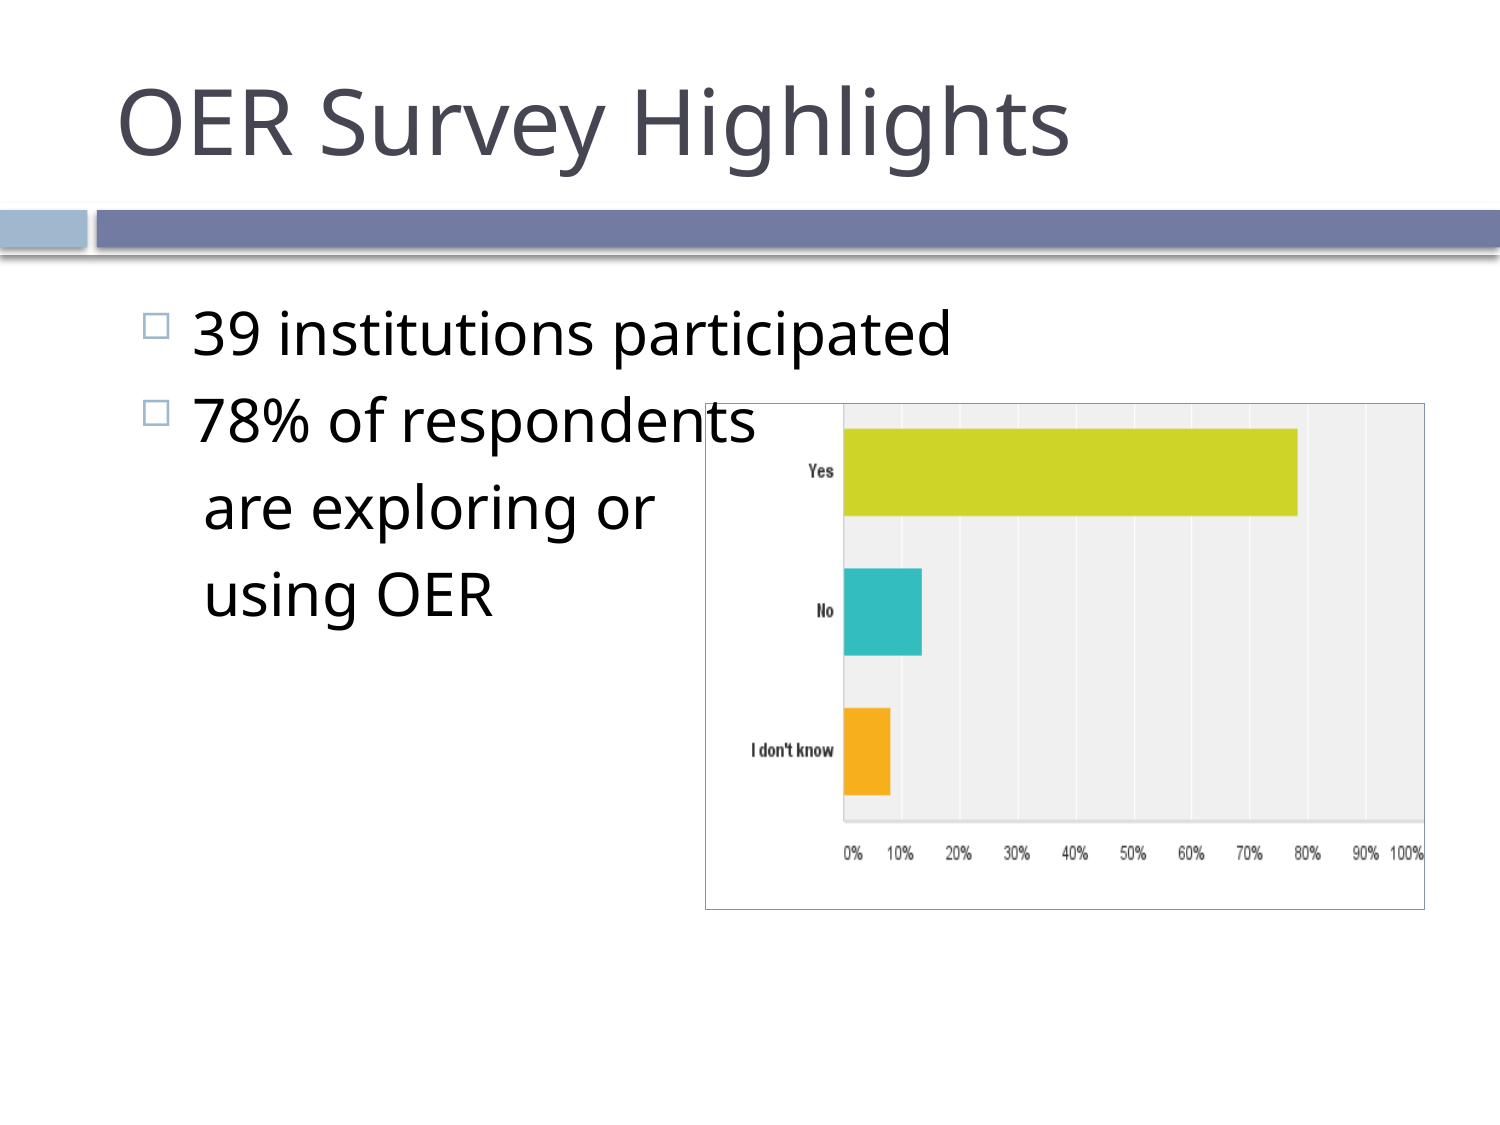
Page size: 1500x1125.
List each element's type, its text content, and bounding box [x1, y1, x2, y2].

title OER Survey Highlights [100, 37, 1438, 200]
picture [705, 403, 1425, 910]
text_box 39 institutions participated 78% of respondents are exploring or using OER [125, 287, 1463, 1025]
